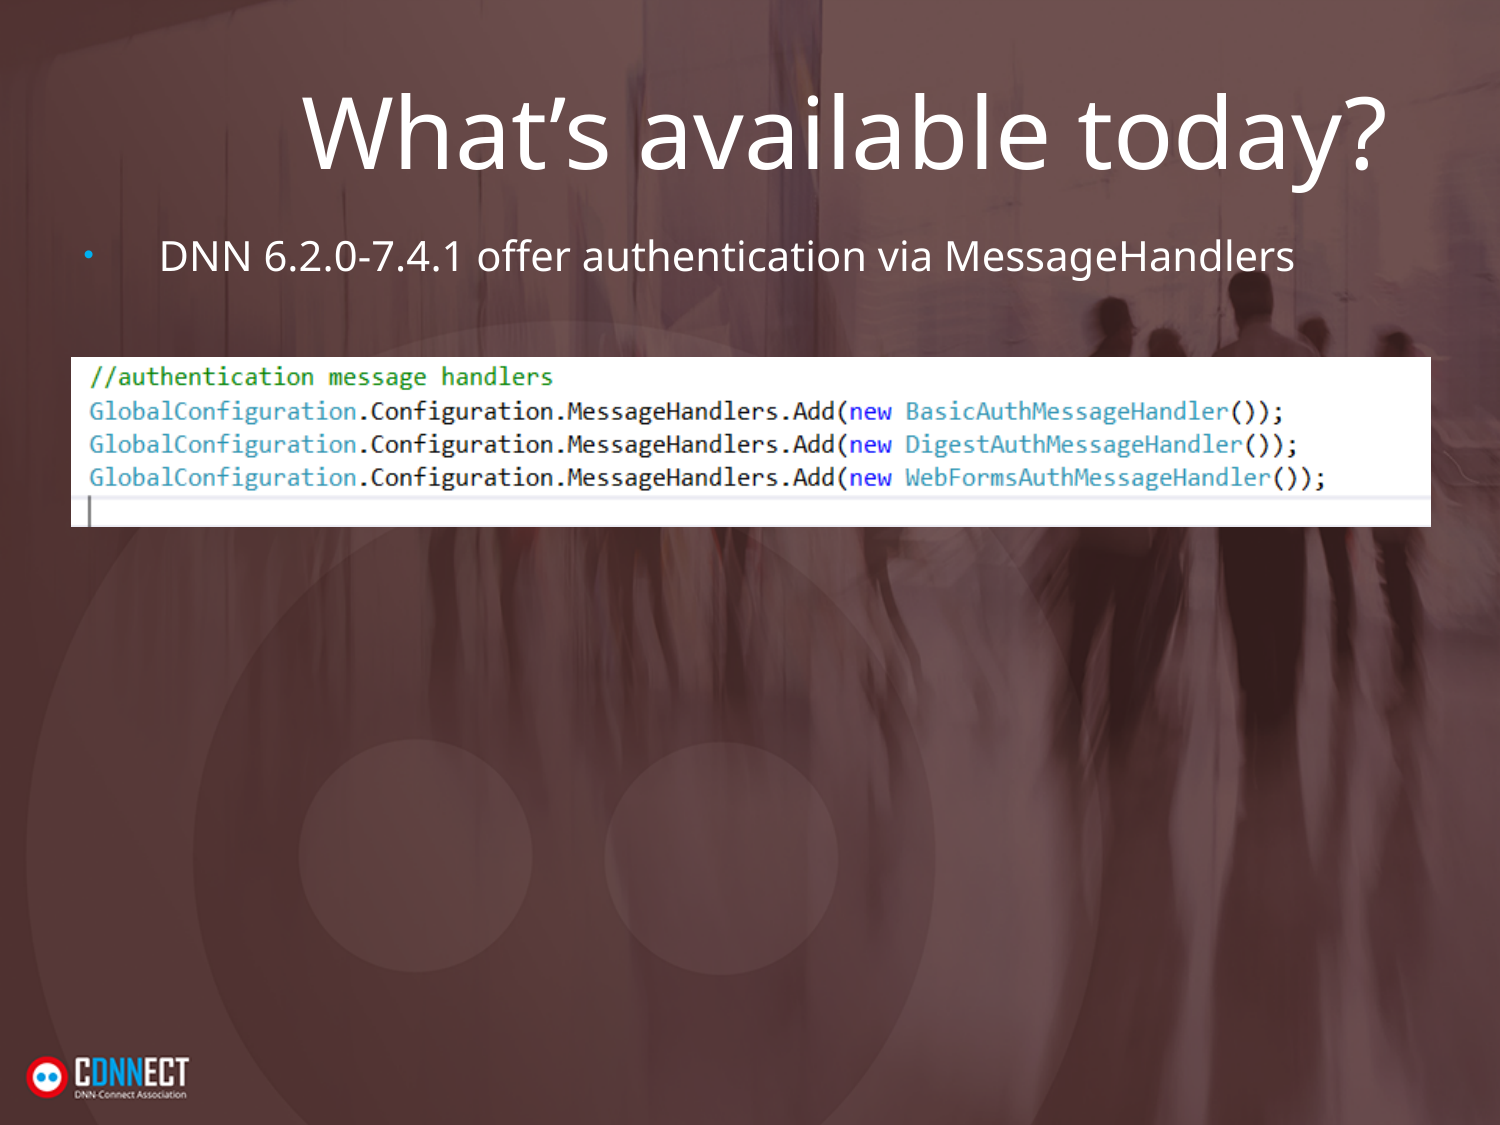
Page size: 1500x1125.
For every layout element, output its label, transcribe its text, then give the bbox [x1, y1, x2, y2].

picture [0, 0, 1500, 1125]
subtitle DNN 6.2.0-7.4.1 offer authentication via MessageHandlers [76, 221, 1390, 357]
title What’s available today? [76, 62, 1427, 220]
